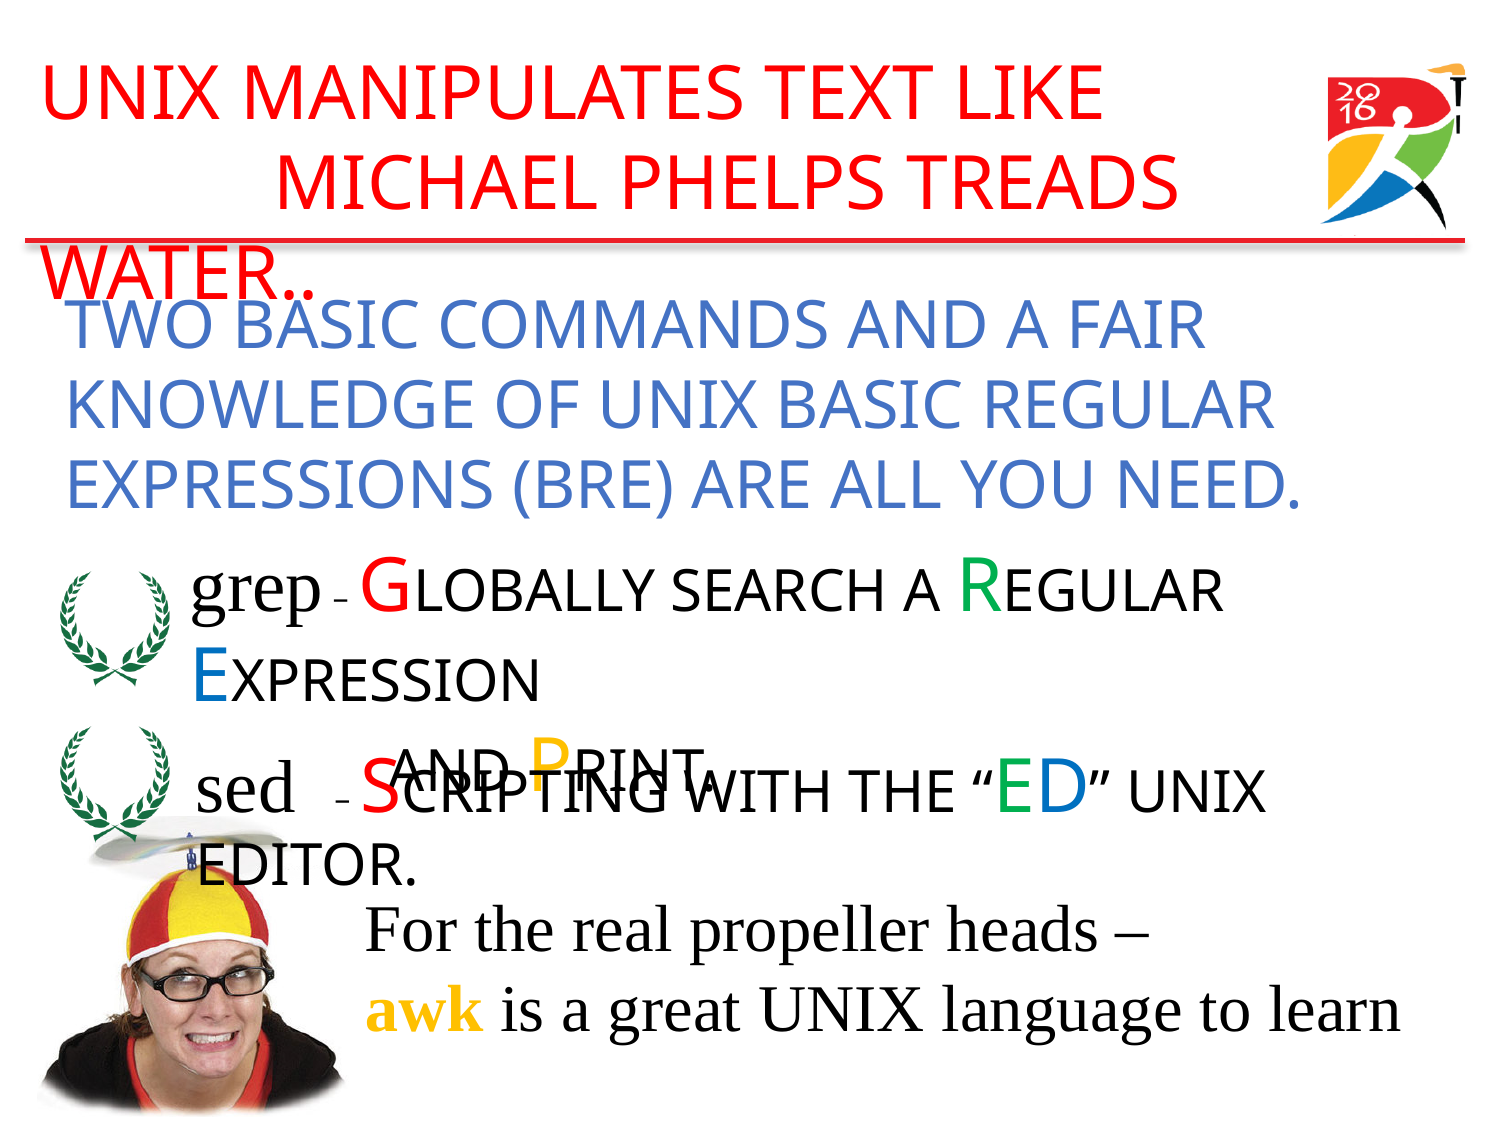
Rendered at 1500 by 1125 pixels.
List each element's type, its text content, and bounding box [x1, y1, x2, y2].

text_box UNIX manipulates text like Michael Phelps treads water.. [24, 37, 1300, 323]
picture [59, 569, 170, 687]
text_box Two basic commands and a fair knowledge of UNIX Basic Regular Expressions (BRE) are all you need. [49, 274, 1400, 530]
text_box For the real propeller heads – awk is a great UNIX language to learn [357, 877, 1475, 1053]
picture [37, 724, 357, 1117]
picture [1314, 59, 1470, 236]
text_box grep – Globally search a Regular Expression and Print. [174, 529, 1500, 815]
text_box sed – Scripting with the “ED” UNIX editor. [180, 729, 1500, 905]
